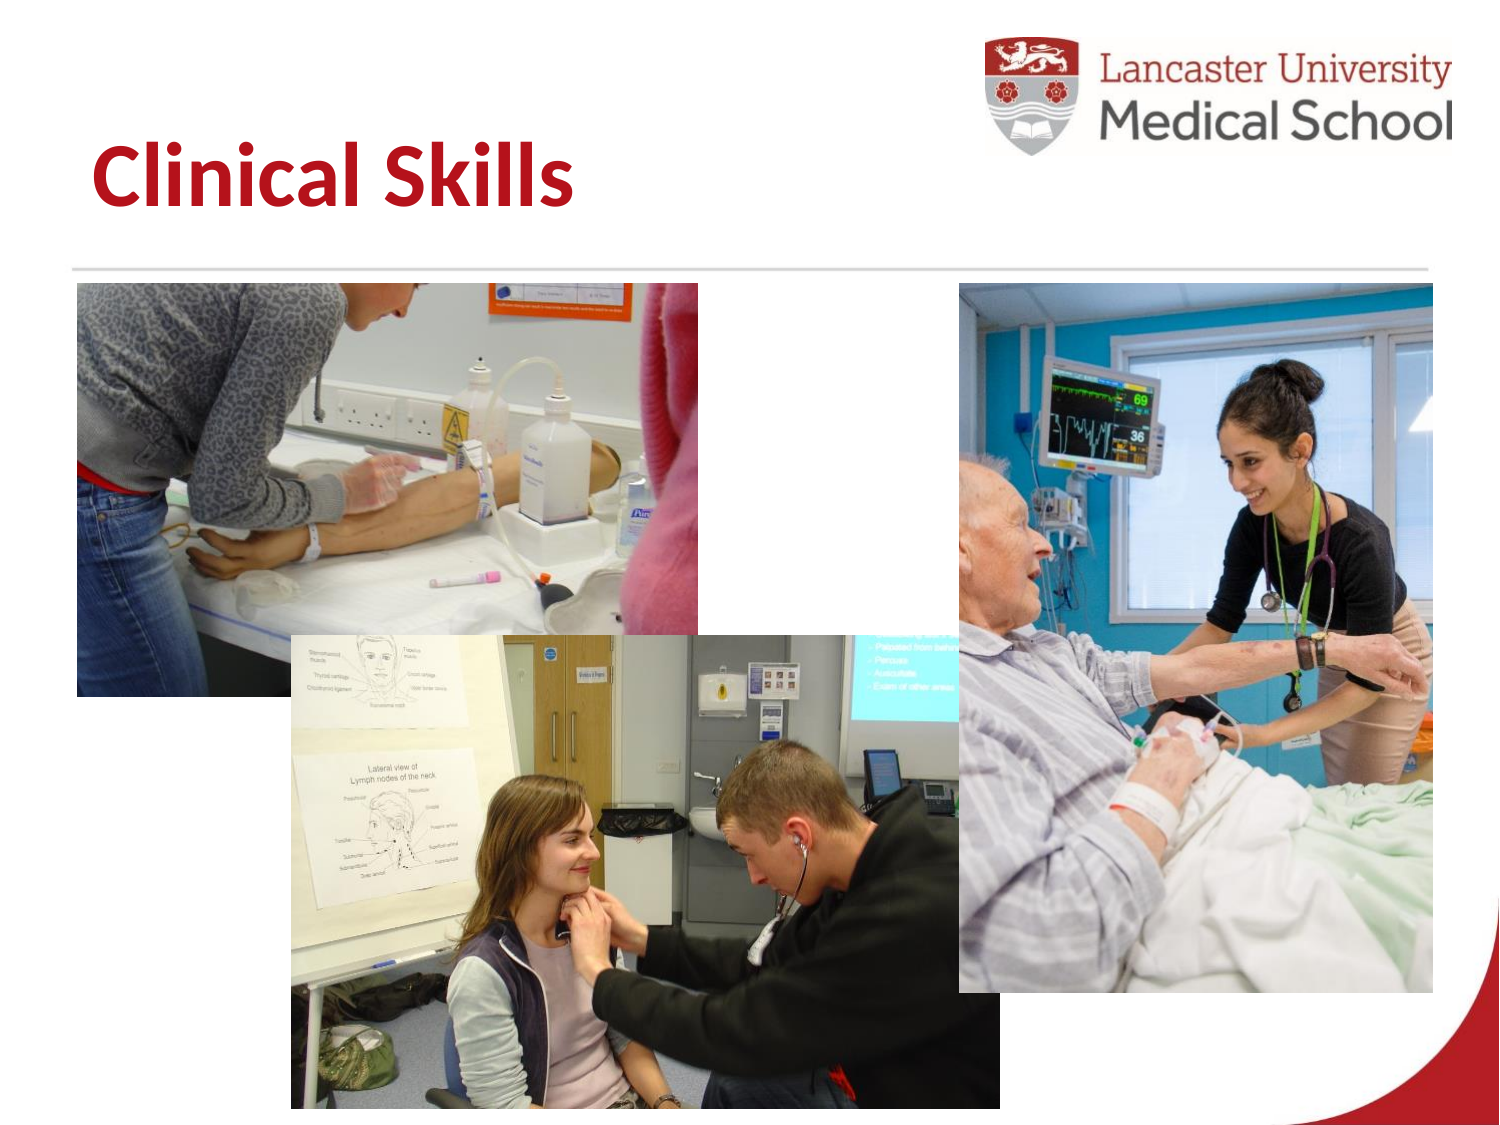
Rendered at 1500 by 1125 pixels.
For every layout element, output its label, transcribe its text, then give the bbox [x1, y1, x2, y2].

picture [0, 0, 1499, 1125]
text_box Clinical Skills [0, 107, 669, 232]
